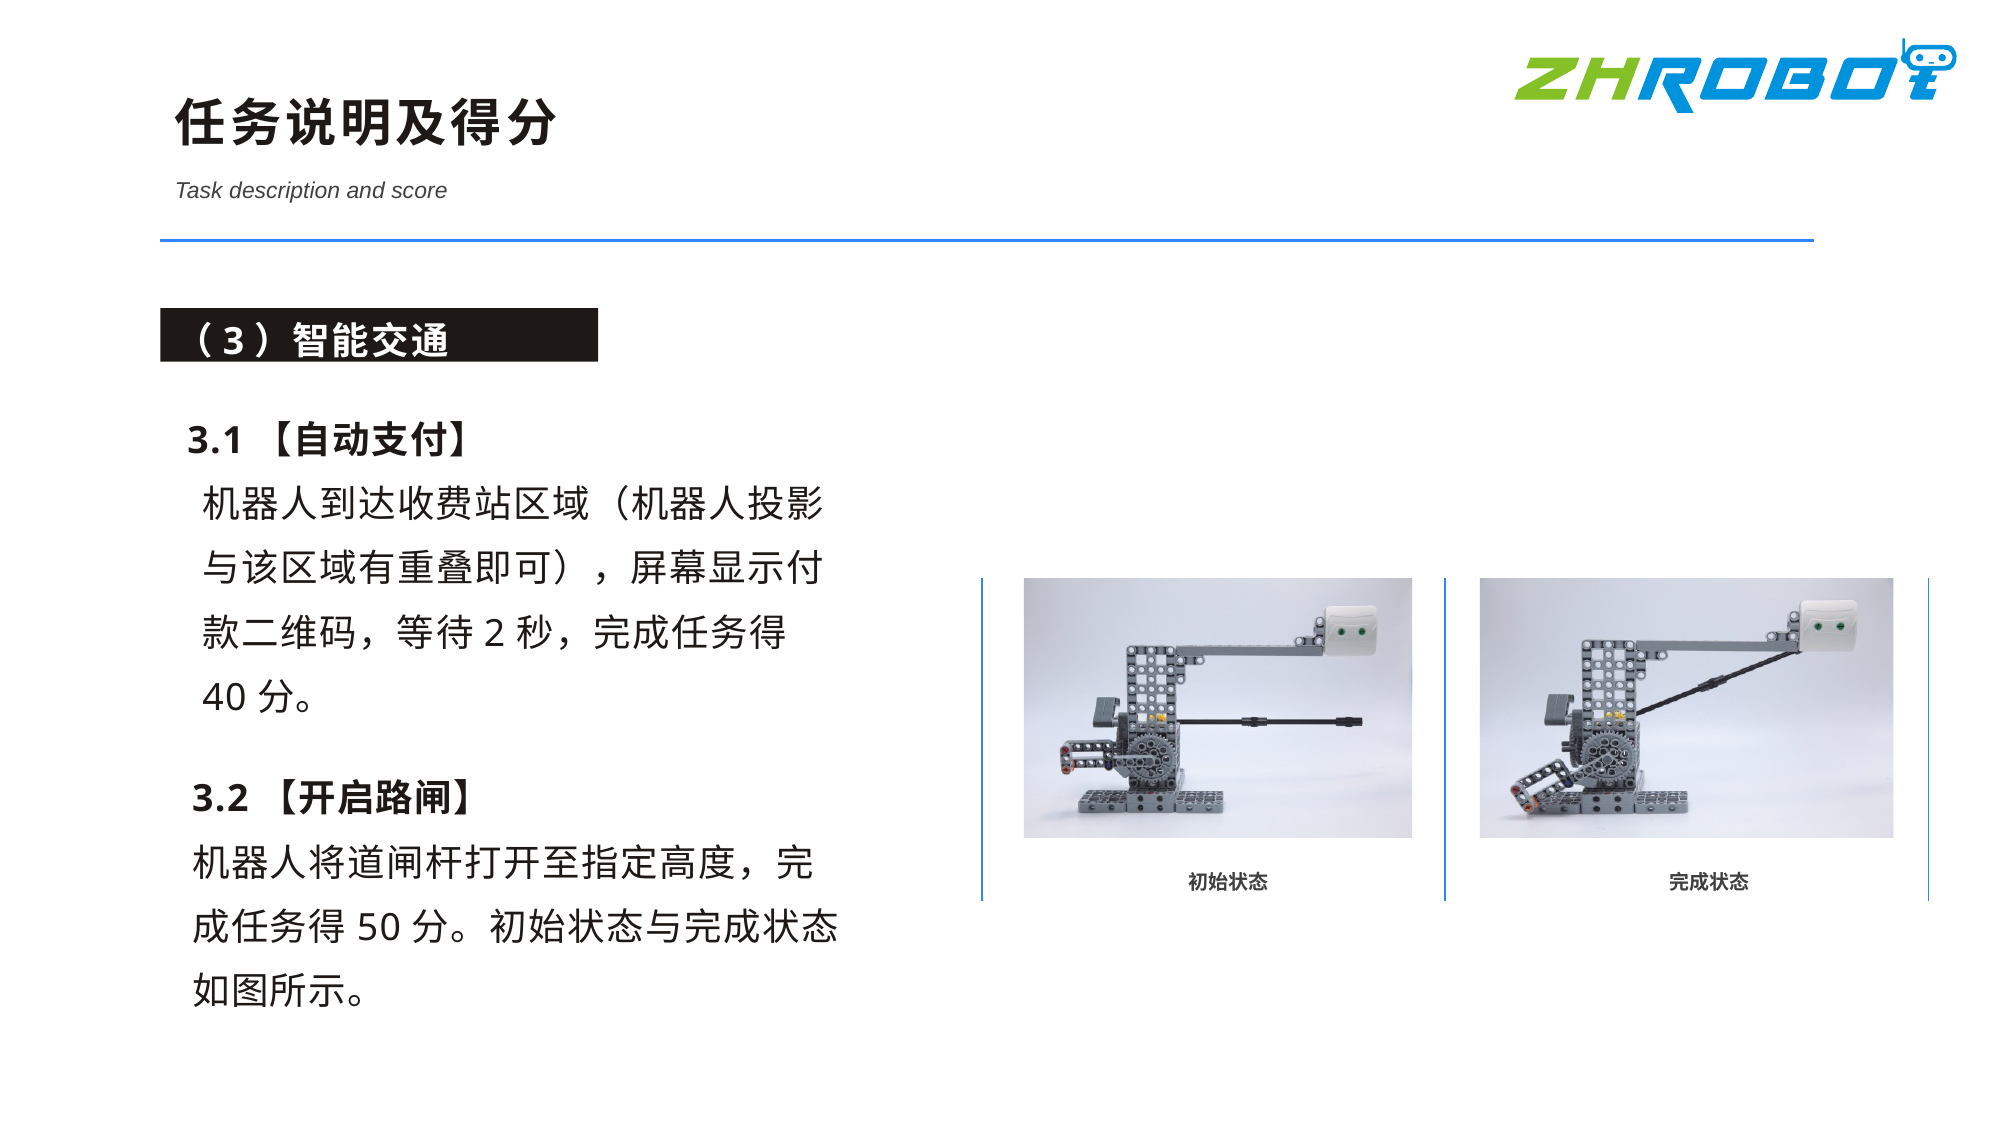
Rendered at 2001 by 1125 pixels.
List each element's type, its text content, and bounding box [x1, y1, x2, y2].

text_box Task description and score [160, 160, 1283, 212]
text_box 任务说明及得分 [160, 64, 1283, 160]
text_box （3）智能交通 [160, 308, 599, 362]
text_box 3.2【开启路闸】 机器人将道闸杆打开至指定高度，完成任务得50分。初始状态与完成状态如图所示。 [160, 747, 861, 1020]
text_box [1023, 578, 1413, 838]
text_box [1514, 38, 1957, 113]
text_box 3.1【自动支付】 机器人到达收费站区域（机器人投影与该区域有重叠即可），屏幕显示付款二维码，等待2秒，完成任务得40分。 [170, 408, 850, 747]
text_box [1479, 578, 1894, 838]
text_box 初始状态 [1009, 854, 1444, 902]
text_box 完成状态 [1490, 854, 1928, 902]
